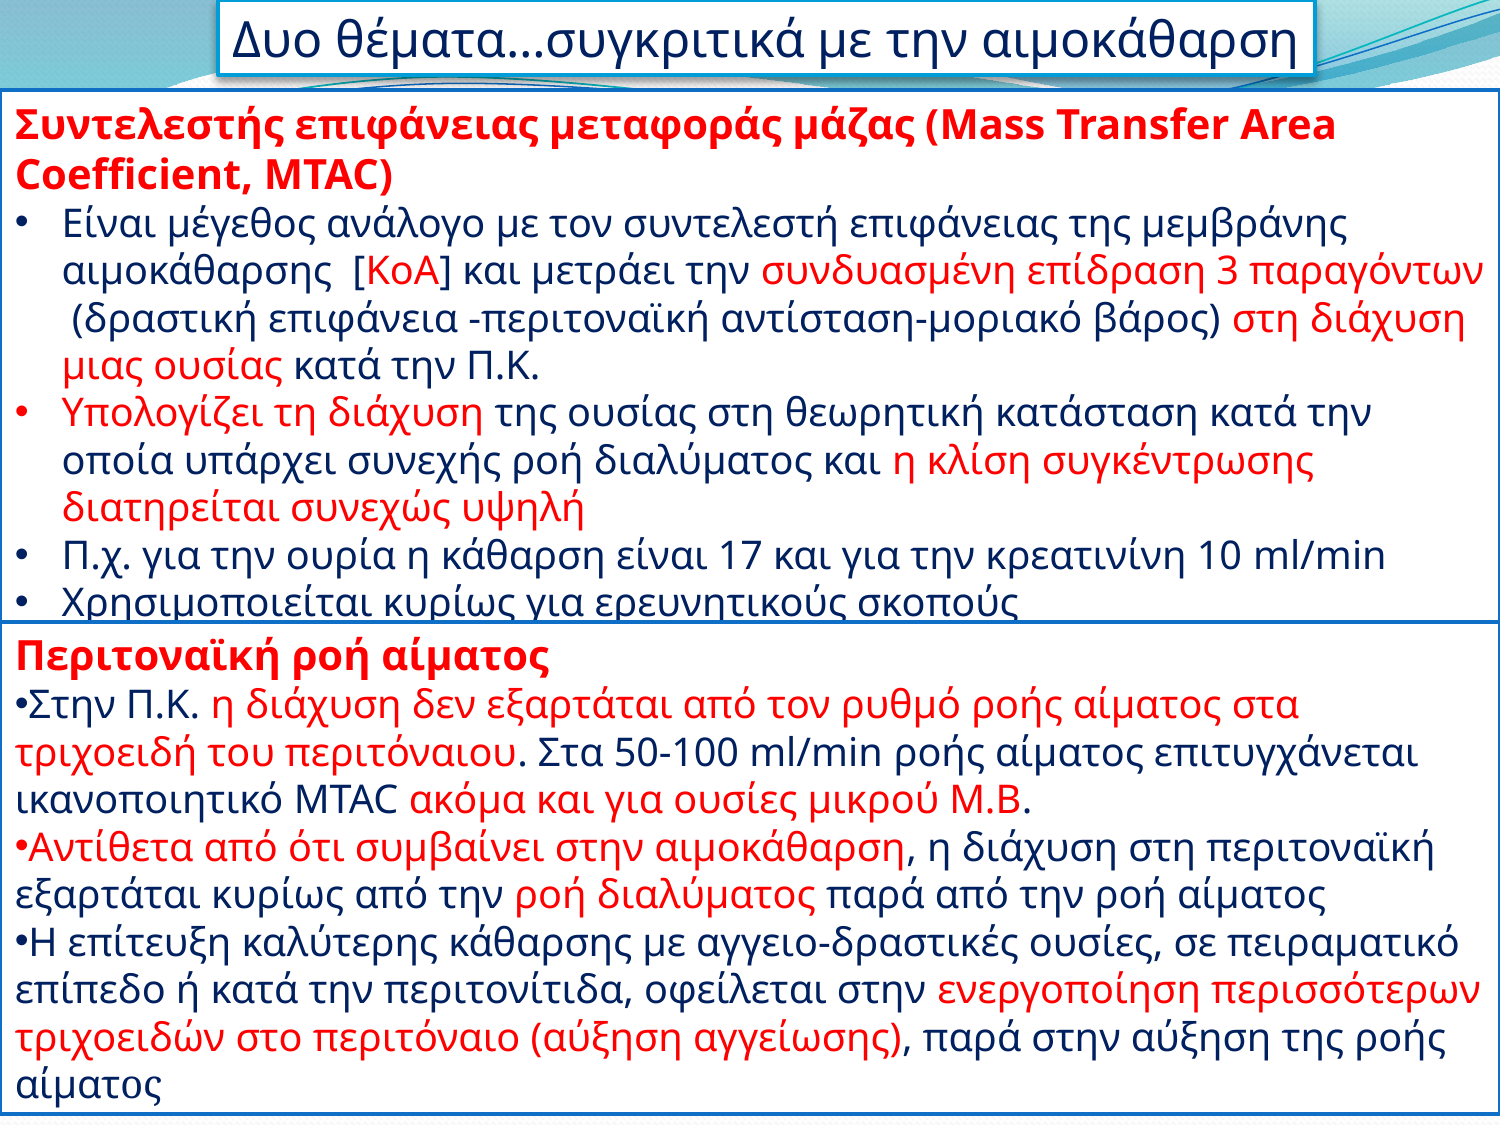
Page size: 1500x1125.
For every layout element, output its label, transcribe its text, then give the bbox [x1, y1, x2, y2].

text_box Περιτοναϊκή ροή αίματος Στην Π.Κ. η διάχυση δεν εξαρτάται από τον ρυθμό ροής αίματος στα τριχοειδή του περιτόναιου. Στα 50-100 ml/min ροής αίματος επιτυγχάνεται ικανοποιητικό MTAC ακόμα και για ουσίες μικρού Μ.Β. Αντίθετα από ότι συμβαίνει στην αιμοκάθαρση, η διάχυση στη περιτοναϊκή εξαρτάται κυρίως από την ροή διαλύματος παρά από την ροή αίματος Η επίτευξη καλύτερης κάθαρσης με αγγειο-δραστικές ουσίες, σε πειραματικό επίπεδο ή κατά την περιτονίτιδα, οφείλεται στην ενεργοποίηση περισσότερων τριχοειδών στο περιτόναιο (αύξηση αγγείωσης), παρά στην αύξηση της ροής αίματος [0, 620, 1500, 1116]
text_box Δυο θέματα…συγκριτικά με την αιμοκάθαρση [216, 0, 1317, 77]
text_box Συντελεστής επιφάνειας μεταφοράς μάζας (Mass Transfer Area Coefficient, MTAC) Είναι μέγεθος ανάλογο με τον συντελεστή επιφάνειας της μεμβράνης αιμοκάθαρσης [ΚοΑ] και μετράει την συνδυασμένη επίδραση 3 παραγόντων (δραστική επιφάνεια -περιτοναϊκή αντίσταση-μοριακό βάρος) στη διάχυση μιας ουσίας κατά την Π.Κ. Υπολογίζει τη διάχυση της ουσίας στη θεωρητική κατάσταση κατά την οποία υπάρχει συνεχής ροή διαλύματος και η κλίση συγκέντρωσης διατηρείται συνεχώς υψηλή Π.χ. για την ουρία η κάθαρση είναι 17 και για την κρεατινίνη 10 ml/min Χρησιμοποιείται κυρίως για ερευνητικούς σκοπούς [0, 88, 1500, 620]
